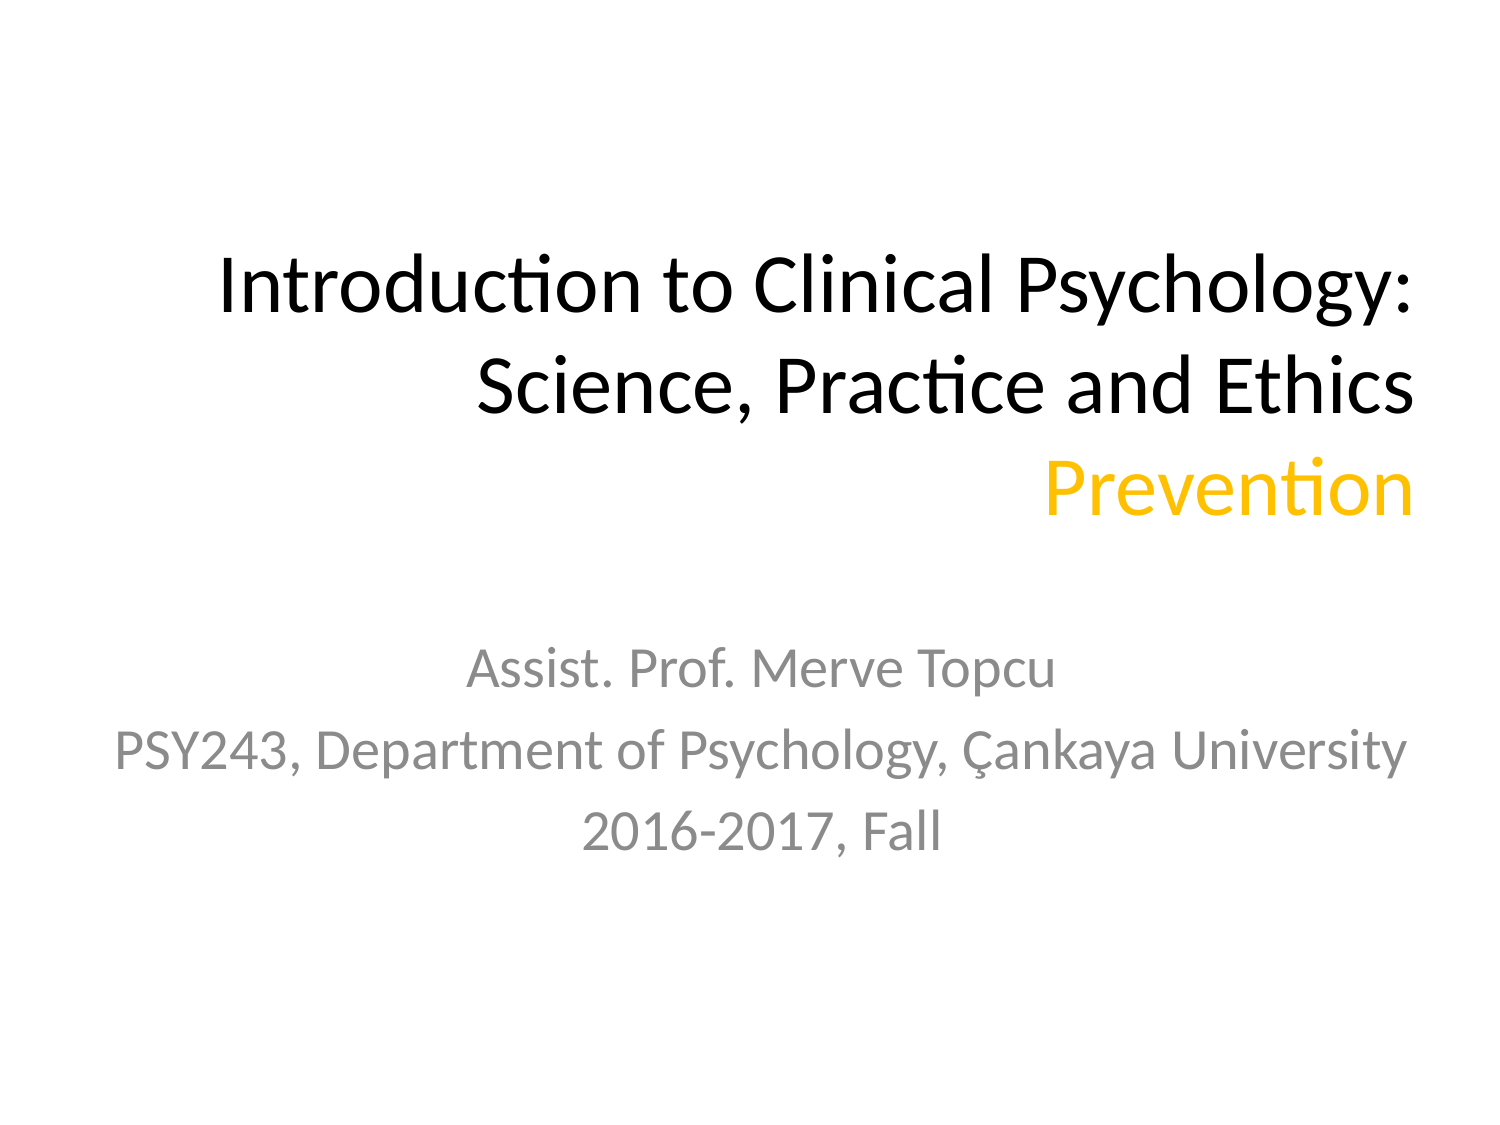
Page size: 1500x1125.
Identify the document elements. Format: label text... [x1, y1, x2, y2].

subtitle Assist. Prof. Merve Topcu PSY243, Department of Psychology, Çankaya University 2016-2017, Fall [64, 621, 1459, 909]
title Introduction to Clinical Psychology: Science, Practice and Ethics Prevention [112, 184, 1432, 576]
